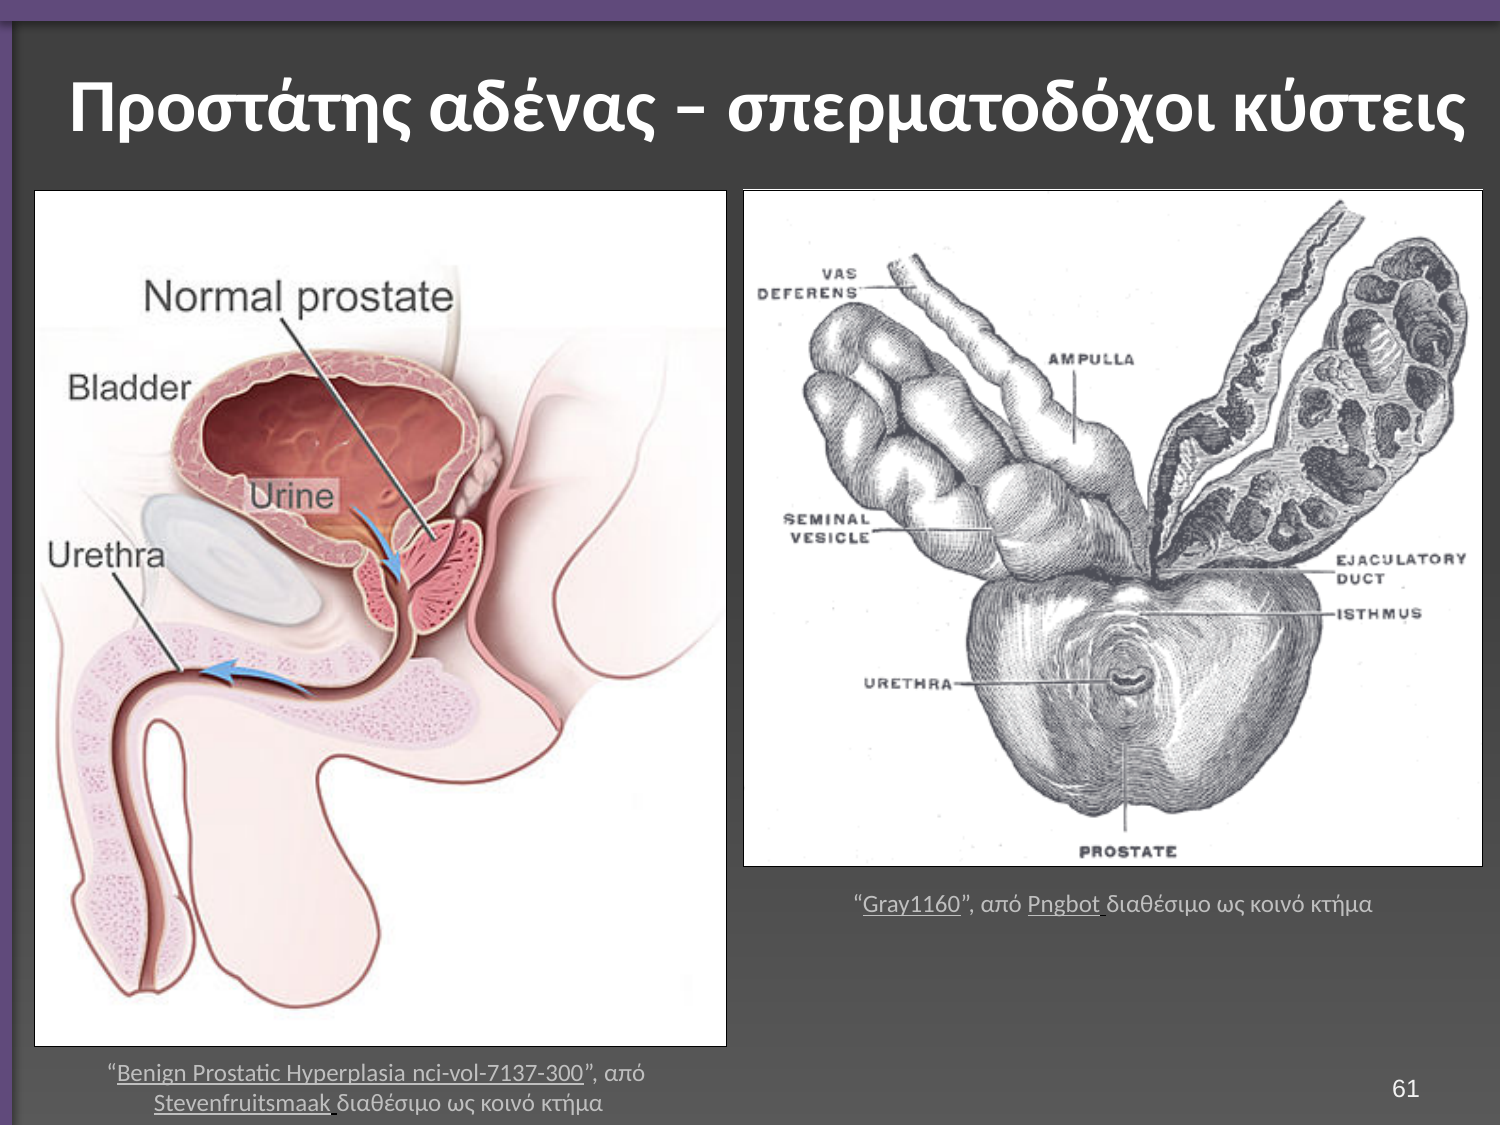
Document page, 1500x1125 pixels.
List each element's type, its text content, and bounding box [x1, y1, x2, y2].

picture [34, 189, 727, 1047]
title Προστάτης αδένας – σπερματοδόχοι κύστεις [10, 19, 1500, 185]
text_box “Gray1160”, από Pngbot διαθέσιμο ως κοινό κτήμα [743, 880, 1483, 926]
text_box “Benign Prostatic Hyperplasia nci-vol-7137-300”, από Stevenfruitsmaak διαθέσιμο ως κοινό κτήμα [32, 1053, 725, 1124]
picture [742, 189, 1483, 867]
slide_number 60 [1085, 1057, 1436, 1118]
